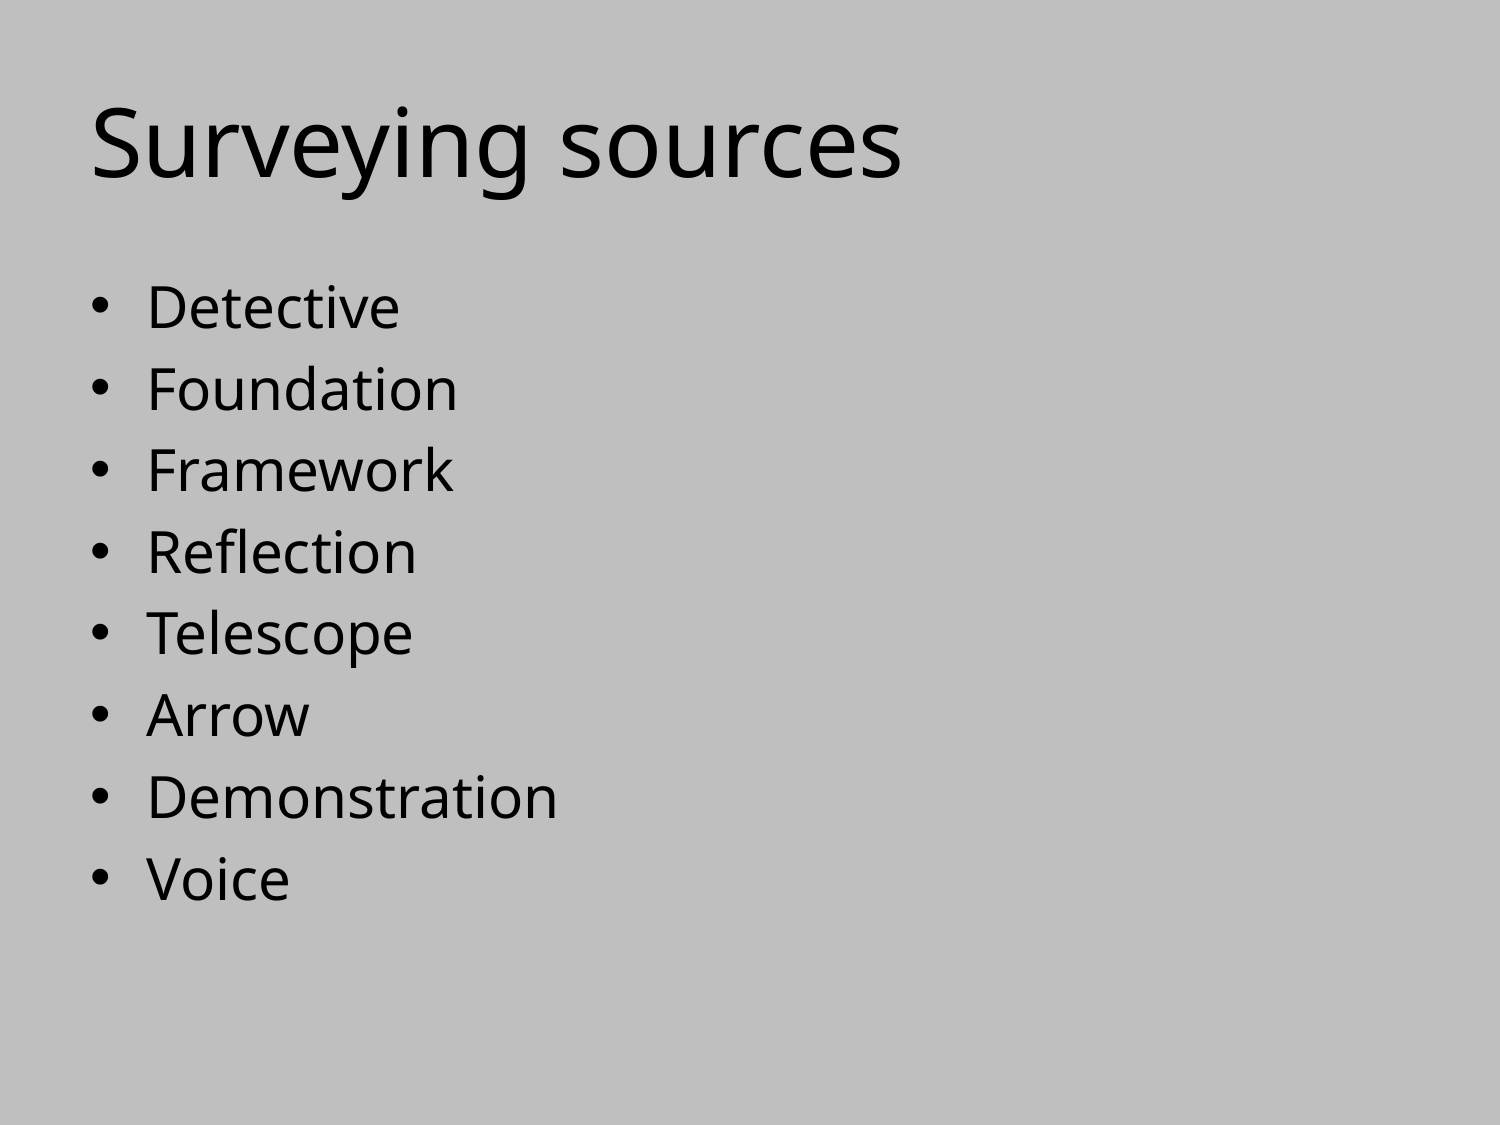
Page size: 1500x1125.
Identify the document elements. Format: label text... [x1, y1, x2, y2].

list Detective Foundation Framework Reflection Telescope Arrow Demonstration Voice [75, 262, 1425, 1005]
title Surveying sources [75, 45, 1425, 233]
